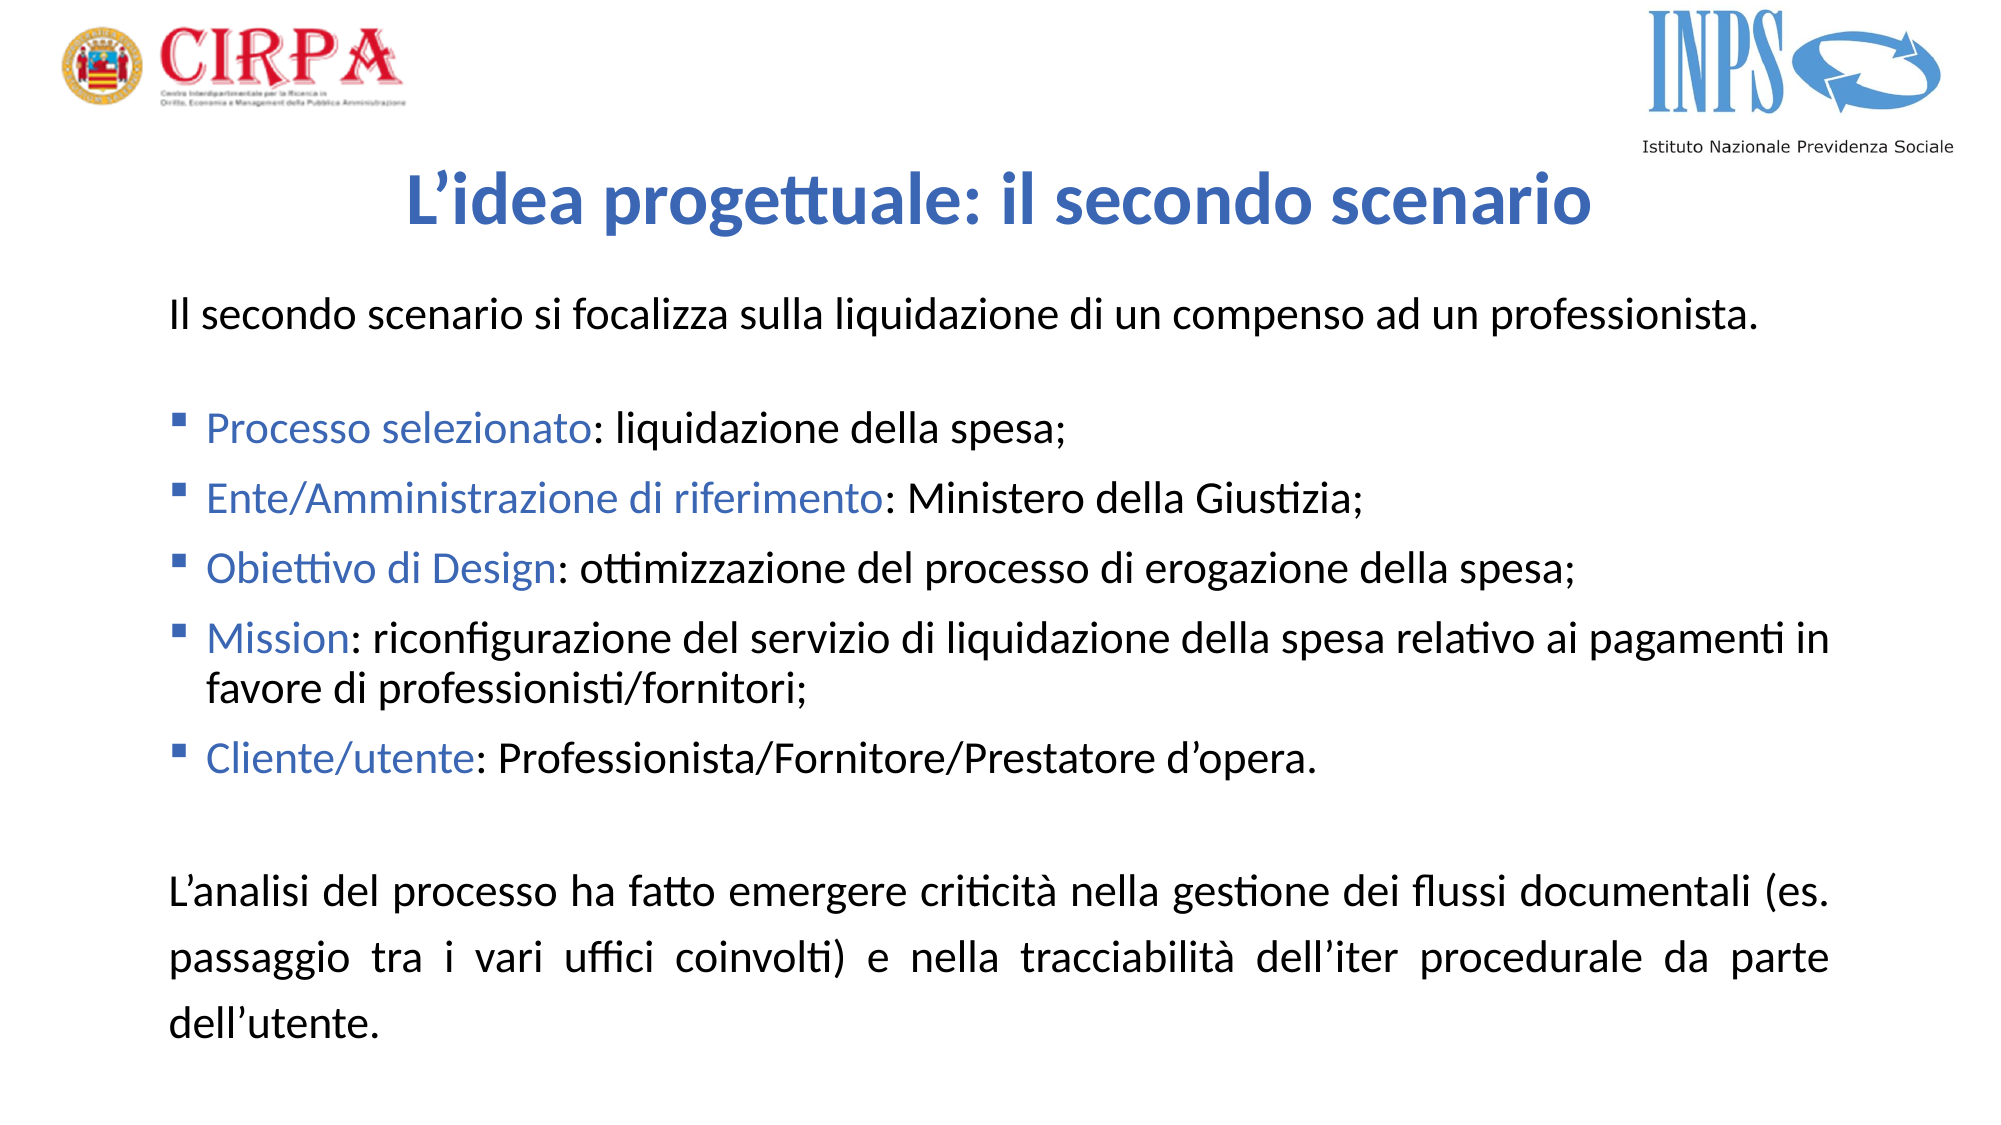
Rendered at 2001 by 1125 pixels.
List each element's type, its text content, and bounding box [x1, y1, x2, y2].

picture [45, 18, 428, 121]
picture [1594, 5, 2000, 166]
list Il secondo scenario si focalizza sulla liquidazione di un compenso ad un professionista. Processo selezionato: liquidazione della spesa; Ente/Amministrazione di riferimento: Ministero della Giustizia; Obiettivo di Design: ottimizzazione del processo di erogazione della spesa; Mission: riconfigurazione del servizio di liquidazione della spesa relativo ai pagamenti in favore di professionisti/fornitori; Cliente/utente: Professionista/Fornitore/Prestatore d’opera. L’analisi del processo ha fatto emergere criticità nella gestione dei flussi documentali (es. passaggio tra i vari uffici coinvolti) e nella tracciabilità dell’iter procedurale da parte dell’utente. [153, 282, 1847, 1099]
title L’idea progettuale: il secondo scenario [0, 134, 2000, 266]
